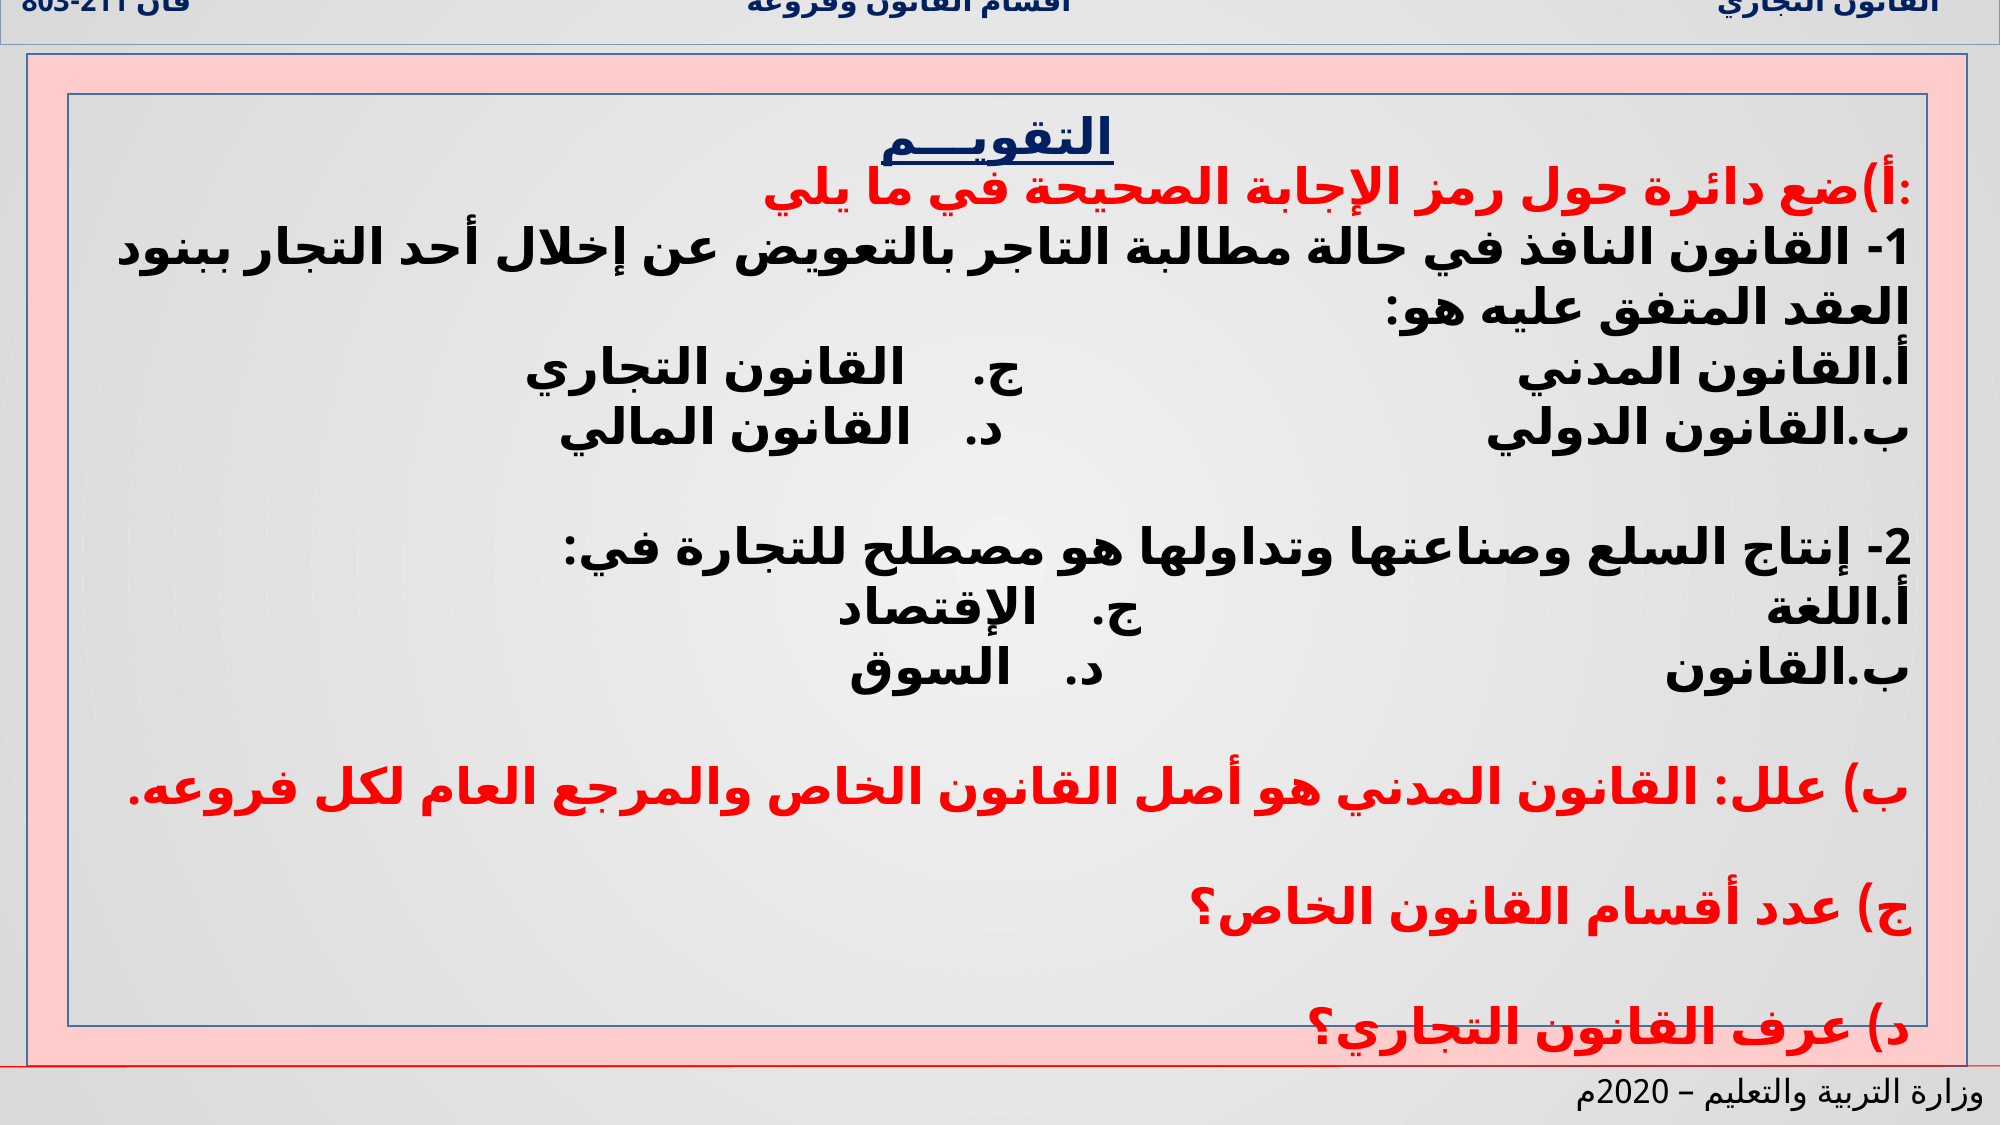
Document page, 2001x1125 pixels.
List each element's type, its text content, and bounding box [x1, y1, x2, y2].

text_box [0, 1062, 2000, 1119]
text_box القانون التجاري أقسام القانون وفروعه قان 211-803 [0, 0, 2000, 45]
text_box أ)ضع دائرة حول رمز الإجابة الصحيحة في ما يلي: 1- القانون النافذ في حالة مطالبة التاجر بالتعويض عن إخلال أحد التجار ببنود العقد المتفق عليه هو: أ.القانون المدني ج. القانون التجاري ب.القانون الدولي د. القانون المالي 2- إنتاج السلع وصناعتها وتداولها هو مصطلح للتجارة في: أ.اللغة ج. الإقتصاد ب.القانون د. السوق ب) علل: القانون المدني هو أصل القانون الخاص والمرجع العام لكل فروعه. ج) عدد أقسام القانون الخاص؟ د) عرف القانون التجاري؟ [26, 53, 1968, 1062]
text_box التقويـــم [865, 97, 1129, 173]
